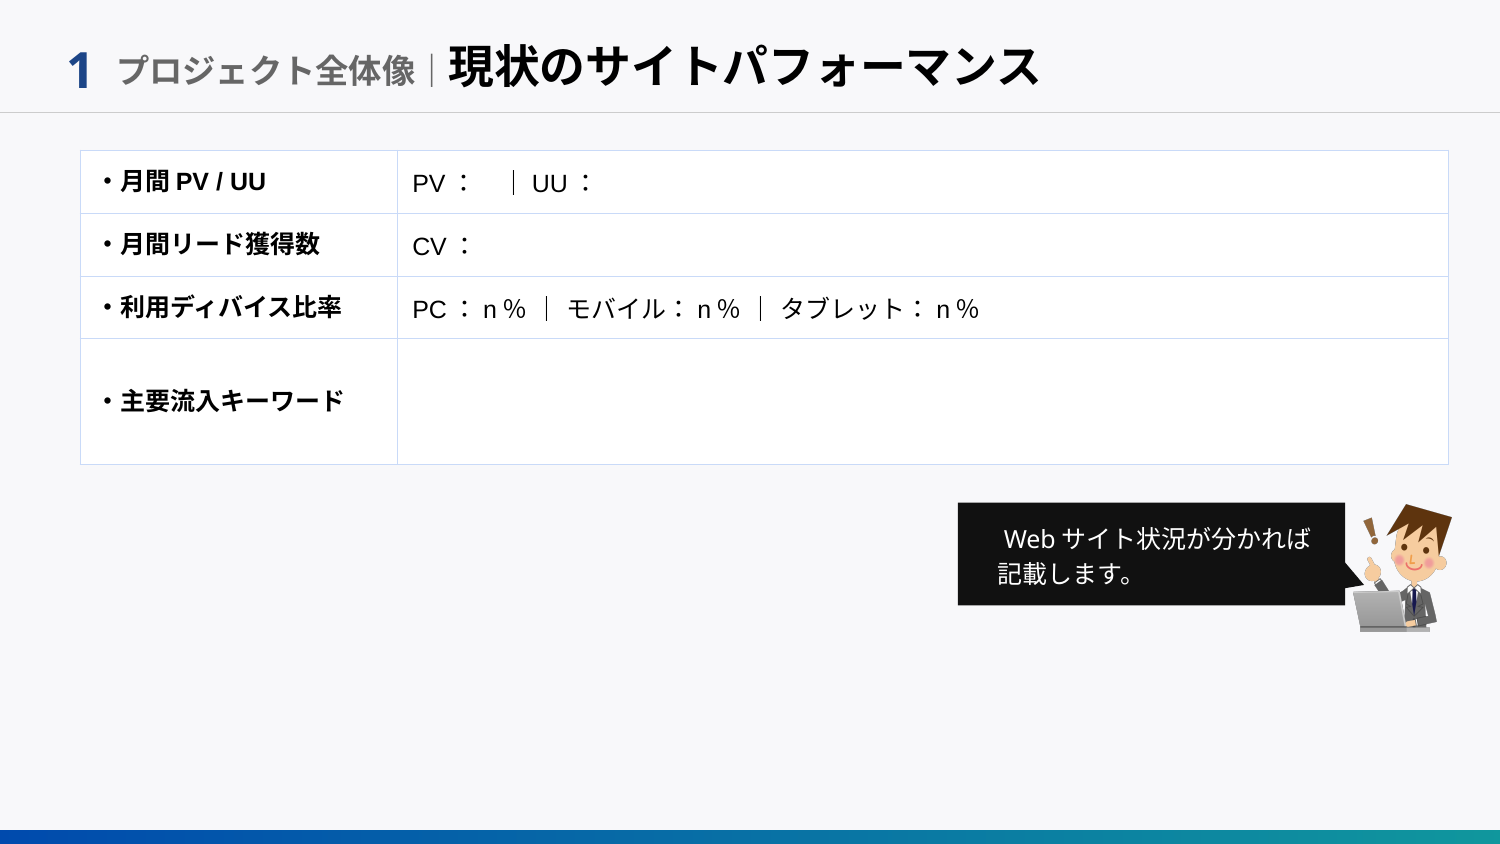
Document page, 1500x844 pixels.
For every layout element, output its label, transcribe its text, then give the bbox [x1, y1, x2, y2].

text_box Webサイト状況が分かれば 記載します。 [957, 502, 1348, 606]
table_cell [398, 339, 1448, 464]
table_cell ・主要流入キーワード [81, 339, 397, 464]
table_cell ・月間リード獲得数 [81, 214, 397, 276]
title プロジェクト全体像｜現状のサイトパフォーマンス [101, 23, 1372, 117]
table_cell ・利用ディバイス比率 [81, 277, 397, 338]
table_header PV： ｜UU： [398, 151, 1448, 213]
picture [1353, 503, 1452, 632]
table_header ・月間PV / UU [81, 151, 397, 213]
table_cell PC：n％ ｜ モバイル：n％ ｜ タブレット：n％ [398, 277, 1448, 338]
table_cell CV： [398, 214, 1448, 276]
title 1 [51, 23, 101, 117]
